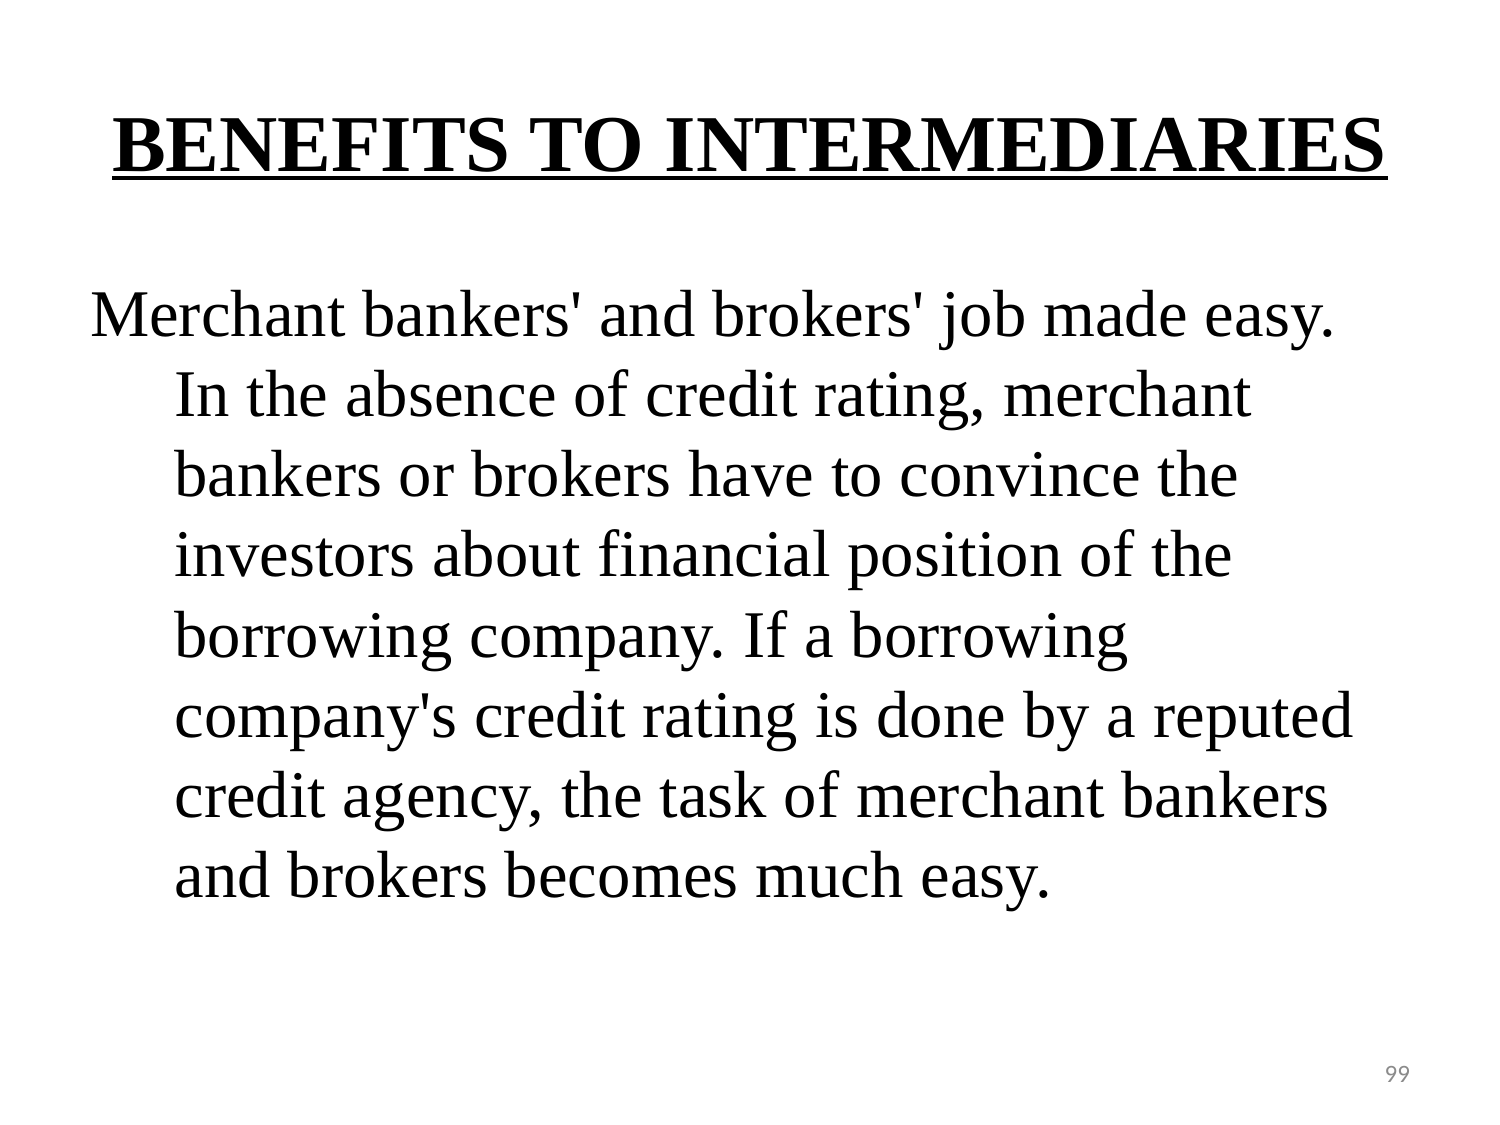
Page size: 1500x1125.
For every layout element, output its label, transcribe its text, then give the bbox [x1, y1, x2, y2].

list Merchant bankers' and brokers' job made easy. In the absence of credit rating, merchant bankers or brokers have to convince the investors about financial position of the borrowing company. If a borrowing company's credit rating is done by a reputed credit agency, the task of merchant bankers and brokers becomes much easy. [75, 262, 1425, 1005]
slide_number 99 [1074, 1042, 1425, 1103]
title BENEFITS TO INTERMEDIARIES [75, 45, 1425, 233]
